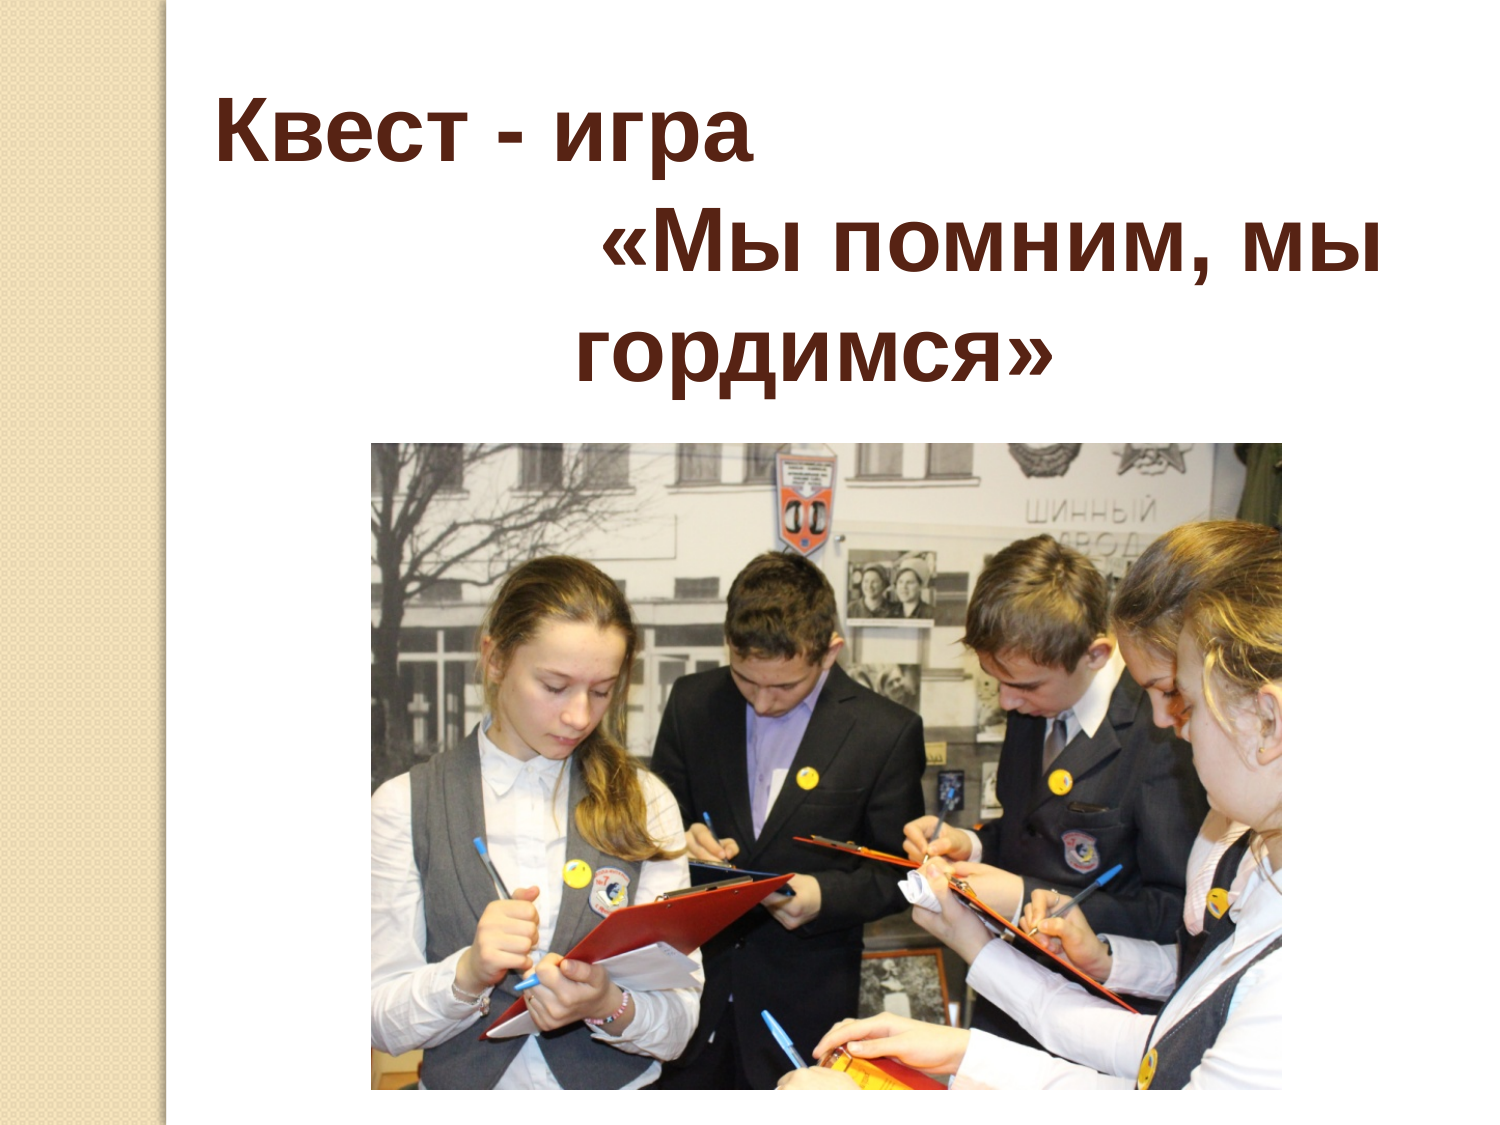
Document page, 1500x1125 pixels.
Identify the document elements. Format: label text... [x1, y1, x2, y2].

title Квест - игра «Мы помним, мы гордимся» [194, 54, 1436, 315]
picture [371, 443, 1282, 1090]
